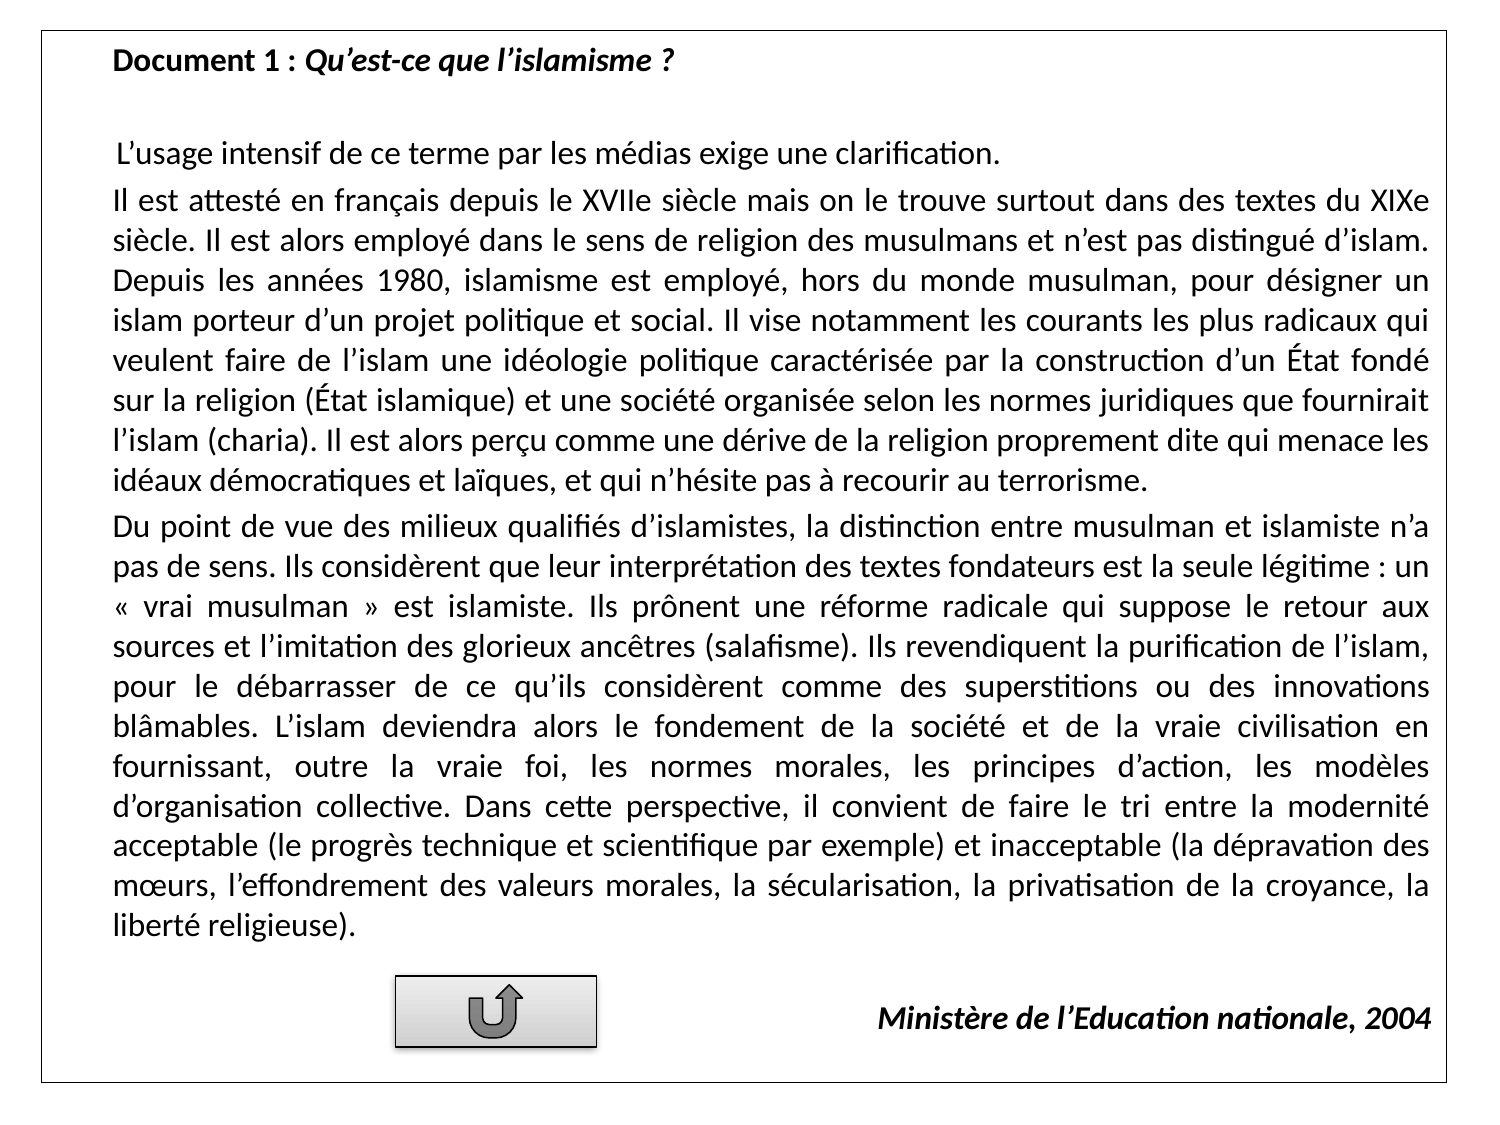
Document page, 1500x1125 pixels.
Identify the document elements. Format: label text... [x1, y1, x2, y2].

list Document 1 : Qu’est-ce que l’islamisme ? L’usage intensif de ce terme par les médias exige une clarification. Il est attesté en français depuis le XVIIe siècle mais on le trouve surtout dans des textes du XIXe siècle. Il est alors employé dans le sens de religion des musulmans et n’est pas distingué d’islam. Depuis les années 1980, islamisme est employé, hors du monde musulman, pour désigner un islam porteur d’un projet politique et social. Il vise notamment les courants les plus radicaux qui veulent faire de l’islam une idéologie politique caractérisée par la construction d’un État fondé sur la religion (État islamique) et une société organisée selon les normes juridiques que fournirait l’islam (charia). Il est alors perçu comme une dérive de la religion proprement dite qui menace les idéaux démocratiques et laïques, et qui n’hésite pas à recourir au terrorisme. Du point de vue des milieux qualifiés d’islamistes, la distinction entre musulman et islamiste n’a pas de sens. Ils considèrent que leur interprétation des textes fondateurs est la seule légitime : un « vrai musulman » est islamiste. Ils prônent une réforme radicale qui suppose le retour aux sources et l’imitation des glorieux ancêtres (salafisme). Ils revendiquent la purification de l’islam, pour le débarrasser de ce qu’ils considèrent comme des superstitions ou des innovations blâmables. L’islam deviendra alors le fondement de la société et de la vraie civilisation en fournissant, outre la vraie foi, les normes morales, les principes d’action, les modèles d’organisation collective. Dans cette perspective, il convient de faire le tri entre la modernité acceptable (le progrès technique et scientifique par exemple) et inacceptable (la dépravation des mœurs, l’effondrement des valeurs morales, la sécularisation, la privatisation de la croyance, la liberté religieuse). Ministère de l’Education nationale, 2004 [41, 30, 1447, 1083]
text_box [395, 975, 597, 1048]
